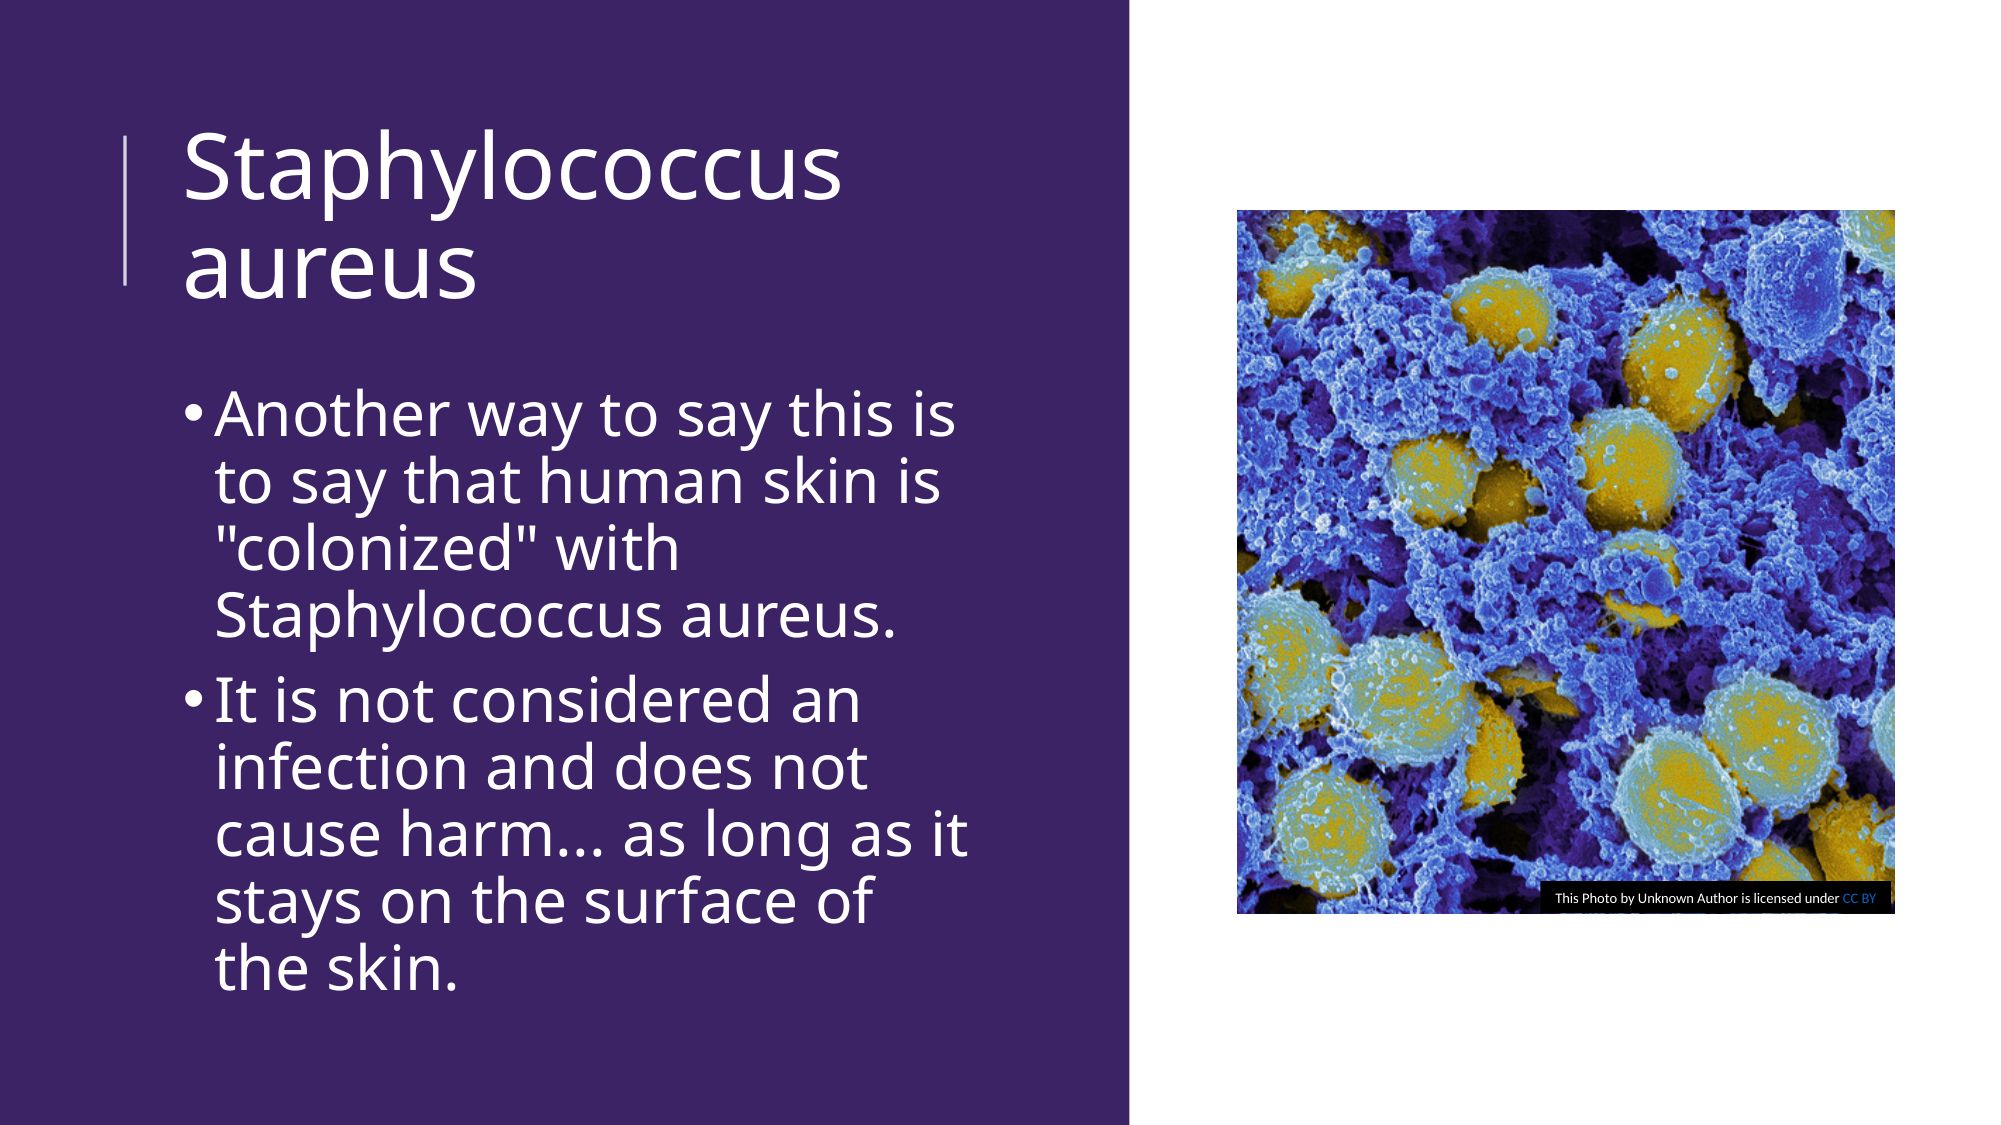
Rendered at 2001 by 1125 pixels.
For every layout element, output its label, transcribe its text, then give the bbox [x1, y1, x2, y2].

list Another way to say this is to say that human skin is "colonized" with Staphylococcus aureus. It is not considered an infection and does not cause harm... as long as it stays on the surface of the skin. ​ [168, 375, 1002, 1020]
text_box [0, 0, 1130, 1125]
picture [1237, 210, 1895, 915]
title Staphylococcus aureus [168, 96, 999, 342]
